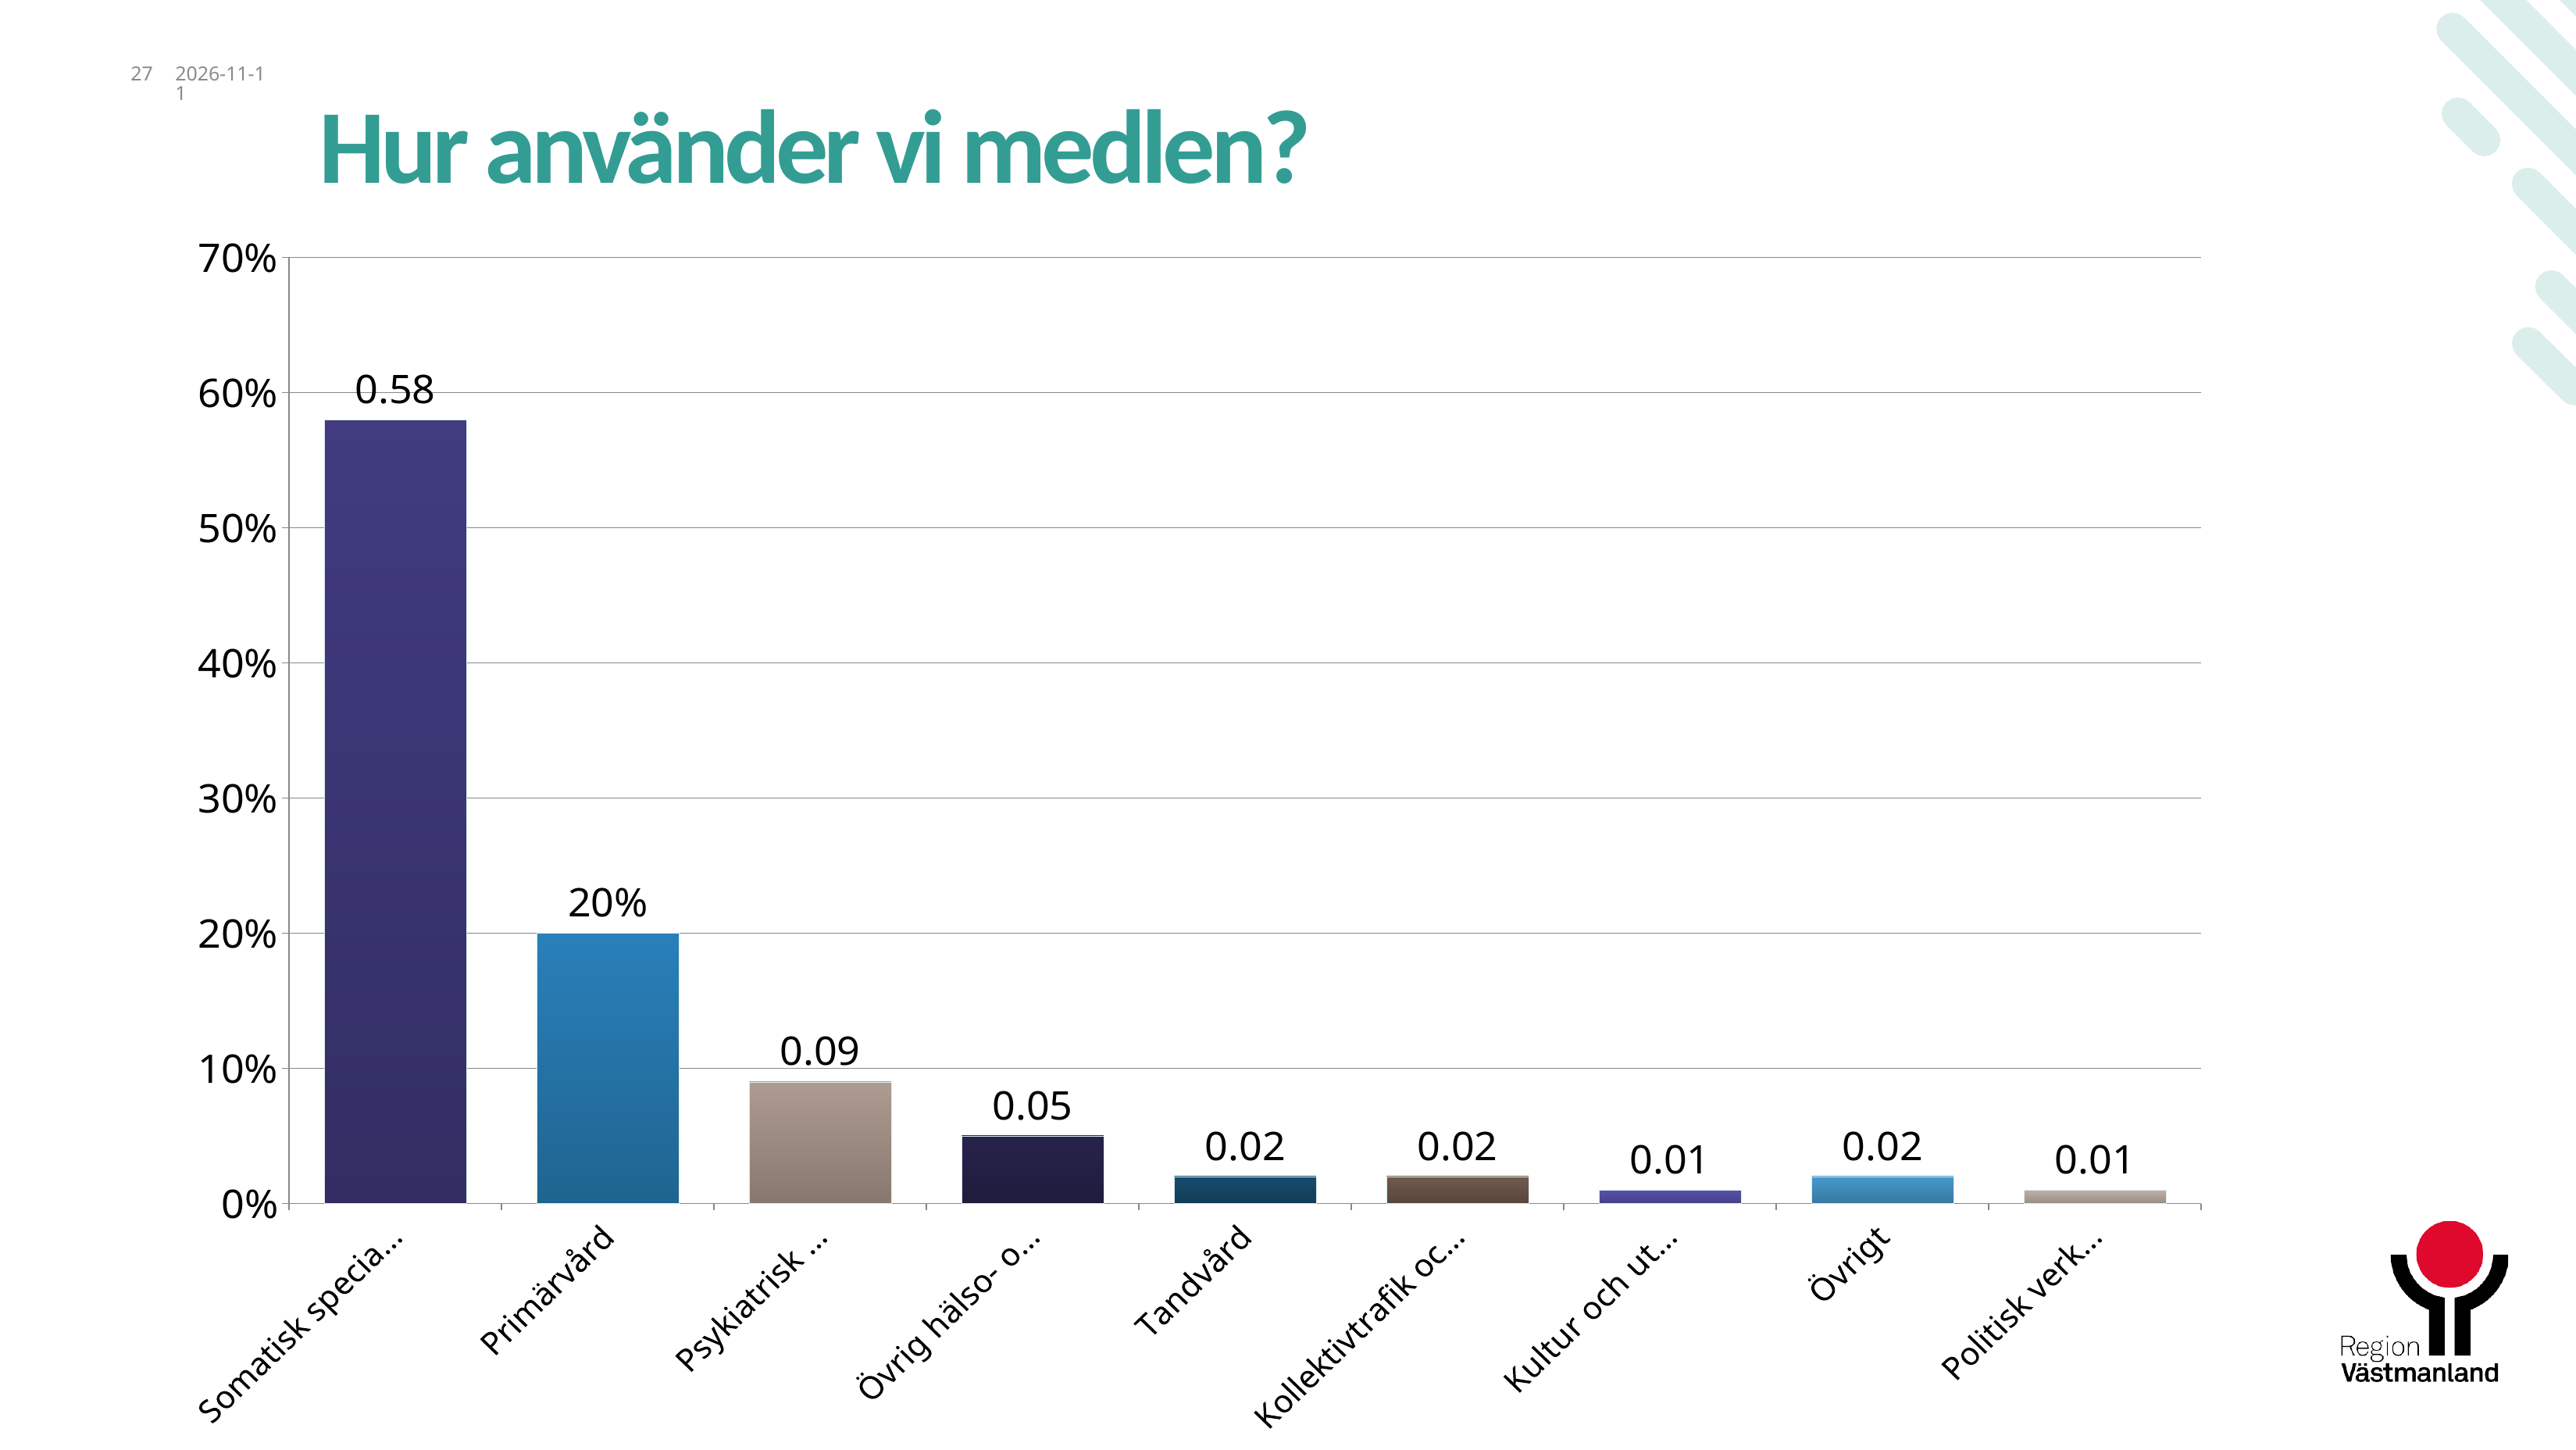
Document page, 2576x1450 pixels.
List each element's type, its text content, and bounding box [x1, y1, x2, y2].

slide_number 27 [107, 61, 154, 86]
picture [2341, 1221, 2509, 1382]
title Hur använder vi medlen? [319, 59, 2576, 214]
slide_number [175, 61, 277, 86]
chart [175, 182, 2257, 1438]
